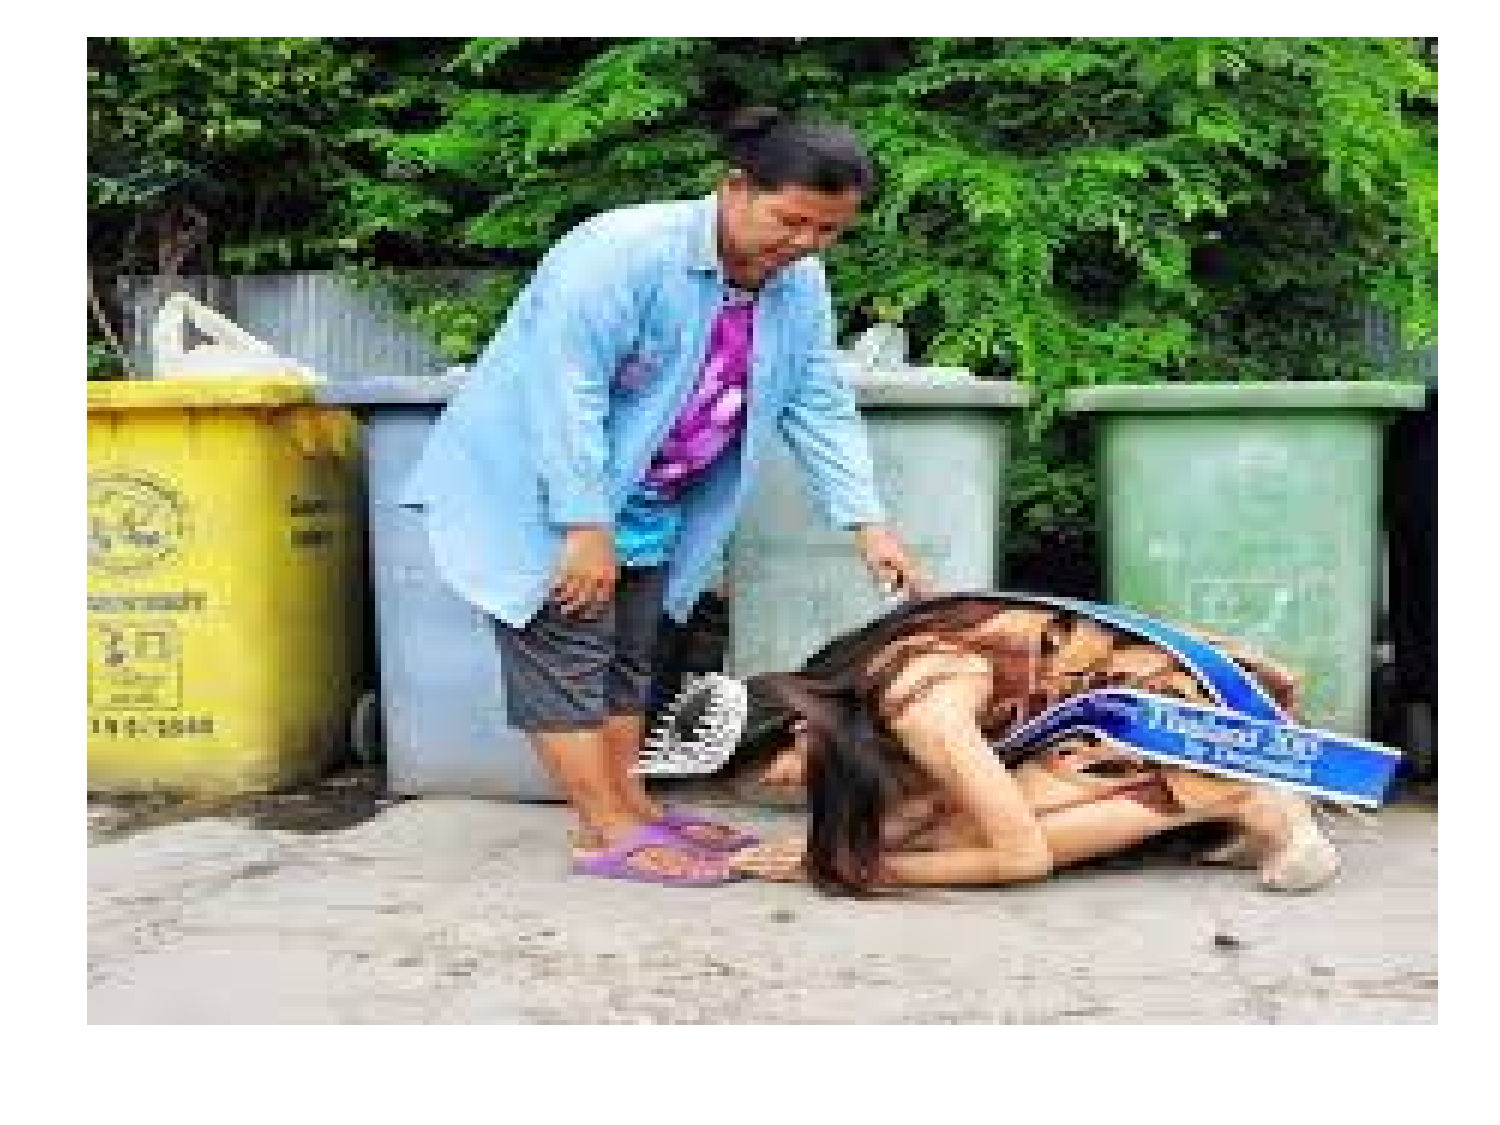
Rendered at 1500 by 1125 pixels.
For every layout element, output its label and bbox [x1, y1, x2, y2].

list [87, 37, 1438, 1026]
